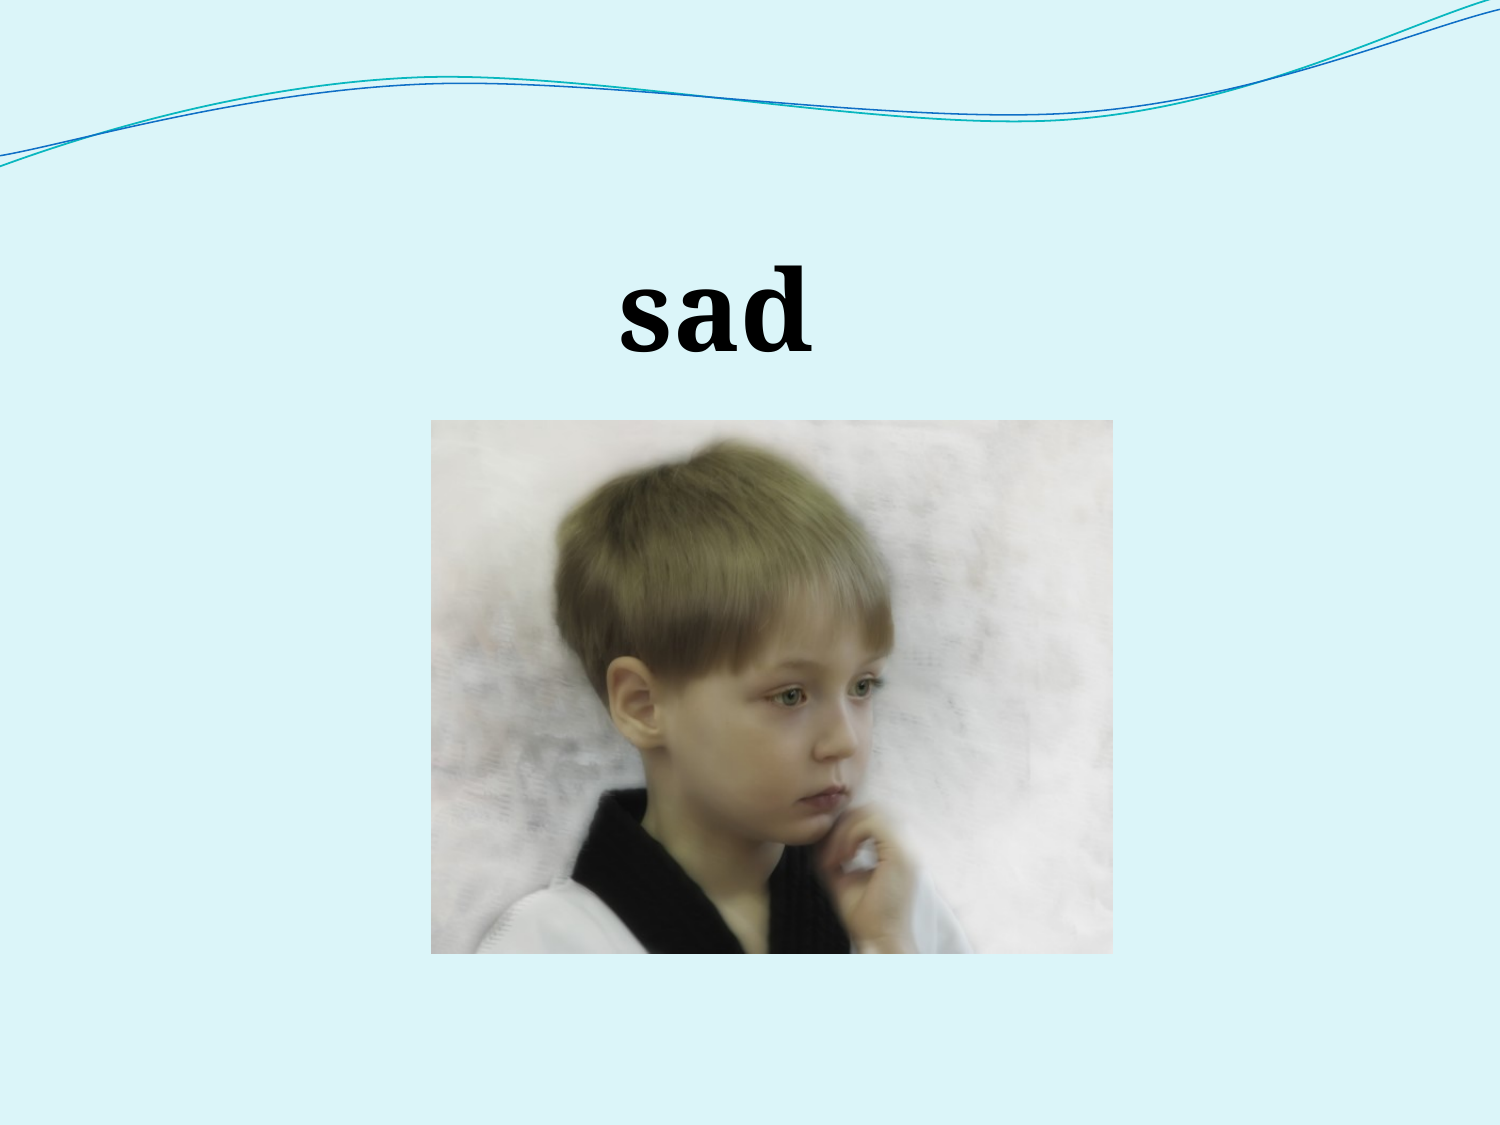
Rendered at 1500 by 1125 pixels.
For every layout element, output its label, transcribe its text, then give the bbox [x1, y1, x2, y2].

list sad [41, 231, 1392, 952]
picture [430, 420, 1113, 954]
